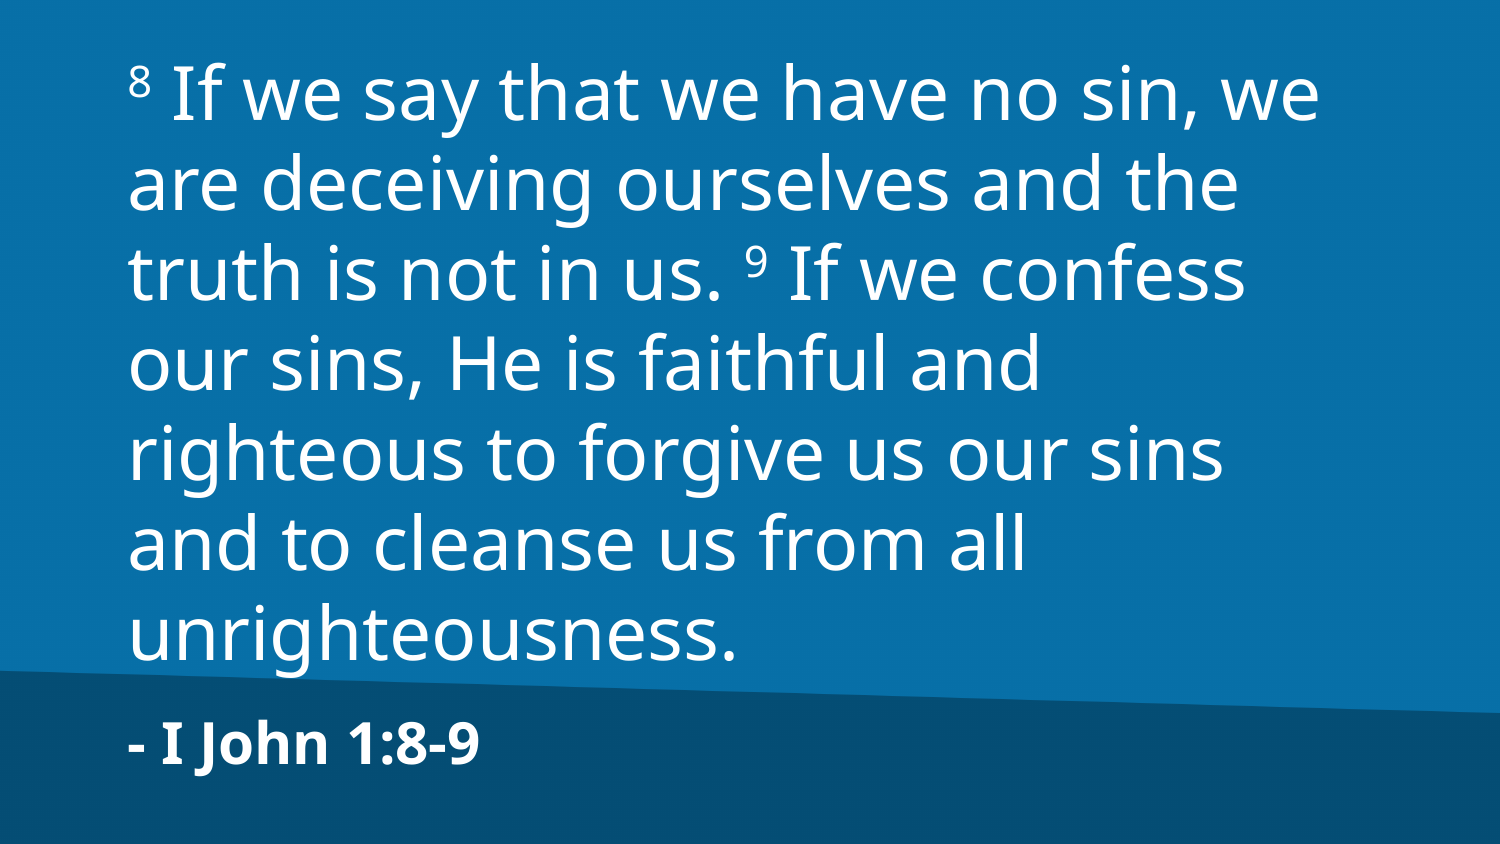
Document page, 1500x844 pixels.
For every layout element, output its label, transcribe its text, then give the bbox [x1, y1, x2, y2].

picture [0, 0, 1500, 712]
list - I John 1:8-9 [112, 703, 1388, 779]
list 8 If we say that we have no sin, we are deceiving ourselves and the truth is not in us. 9 If we confess our sins, He is faithful and righteous to forgive us our sins and to cleanse us from all unrighteousness. [112, 57, 1388, 663]
